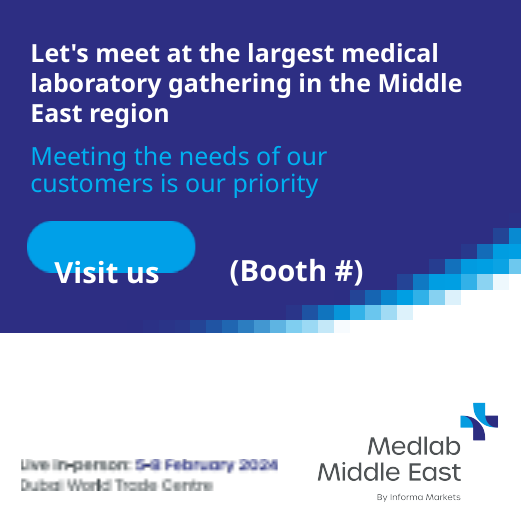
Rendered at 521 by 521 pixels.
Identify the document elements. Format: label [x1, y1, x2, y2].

picture [0, 0, 521, 333]
picture [297, 380, 511, 520]
picture [21, 459, 278, 491]
